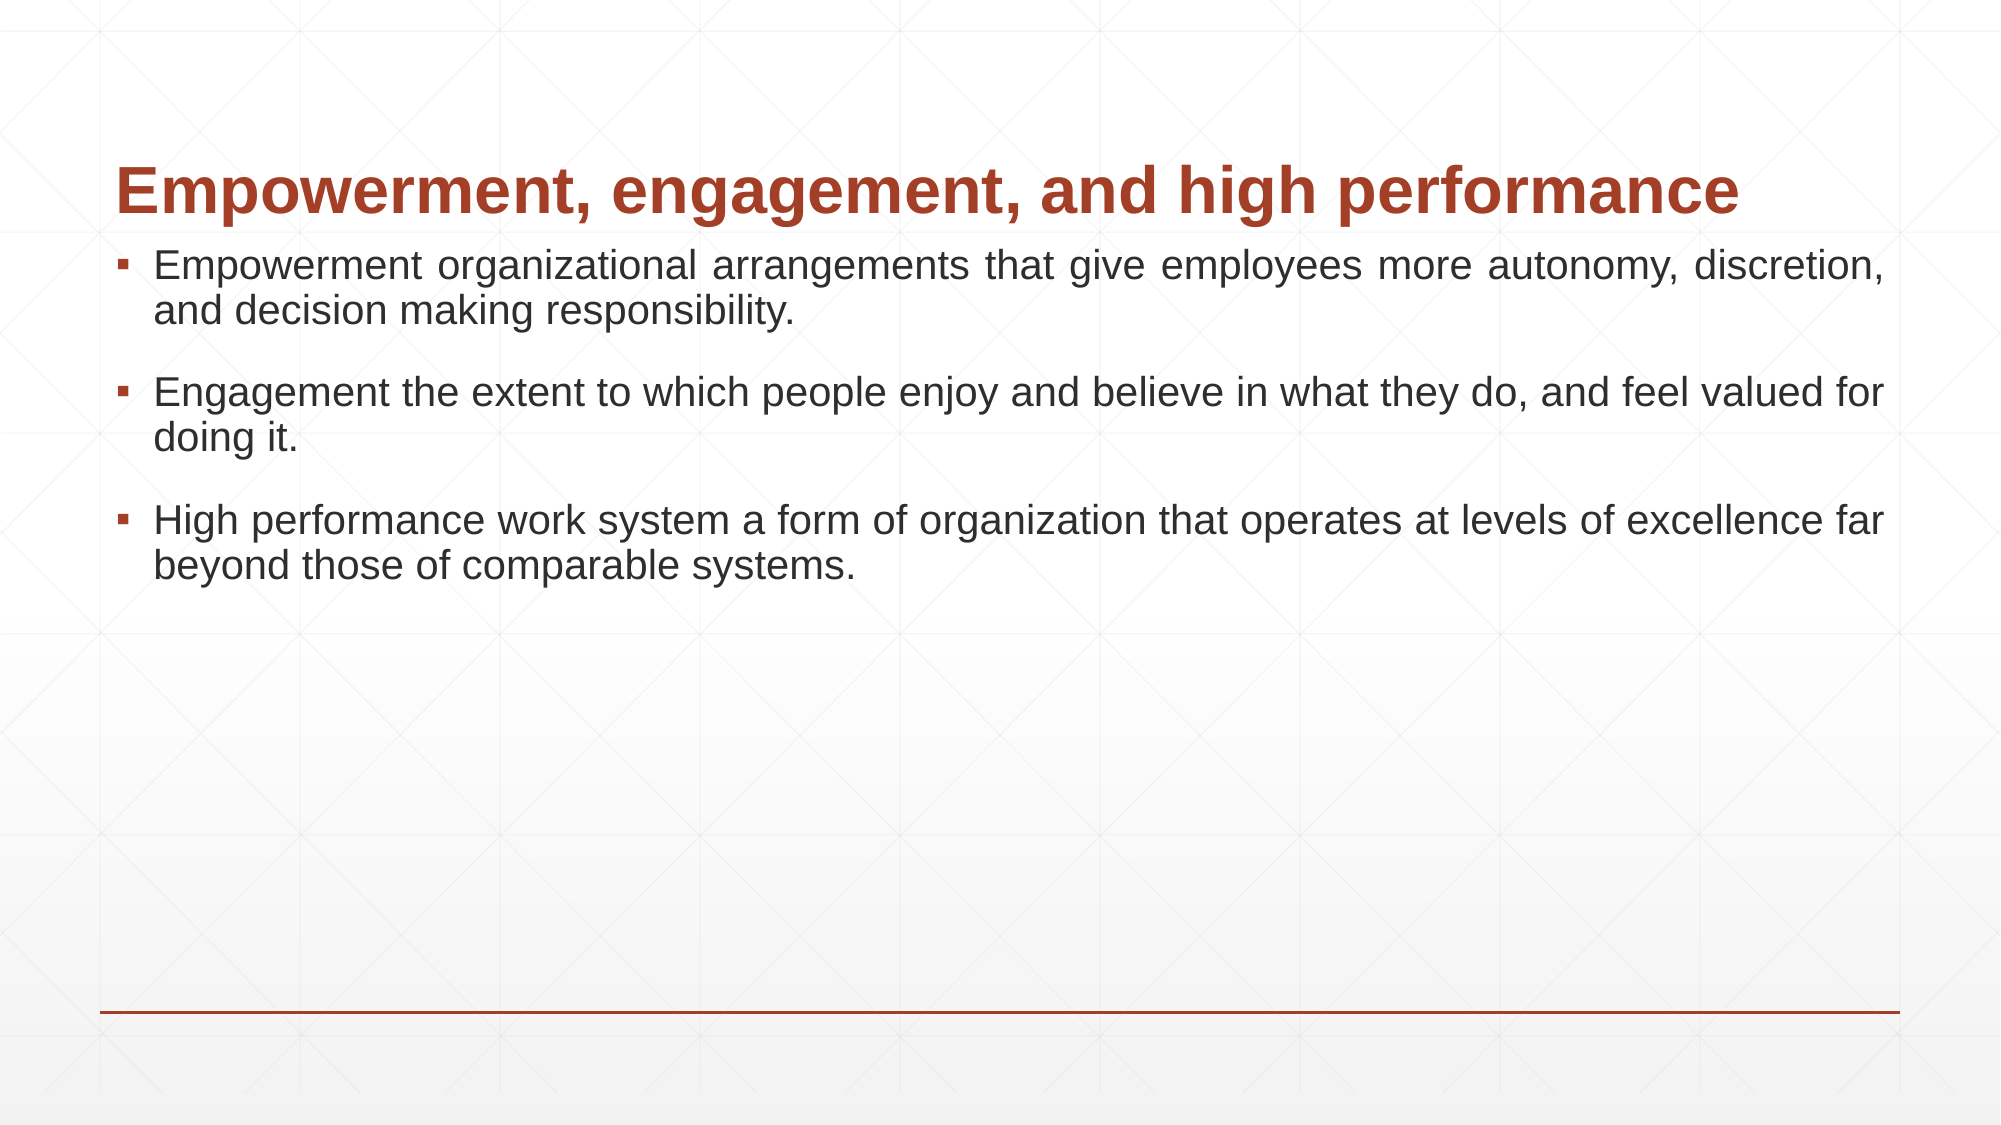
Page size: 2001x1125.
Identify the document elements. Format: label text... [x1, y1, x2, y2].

title Empowerment, engagement, and high performance [100, 32, 1901, 235]
list Empowerment organizational arrangements that give employees more autonomy, discretion, and decision making responsibility. Engagement the extent to which people enjoy and believe in what they do, and feel valued for doing it. High performance work system a form of organization that operates at levels of excellence far beyond those of comparable systems. [100, 235, 1901, 988]
